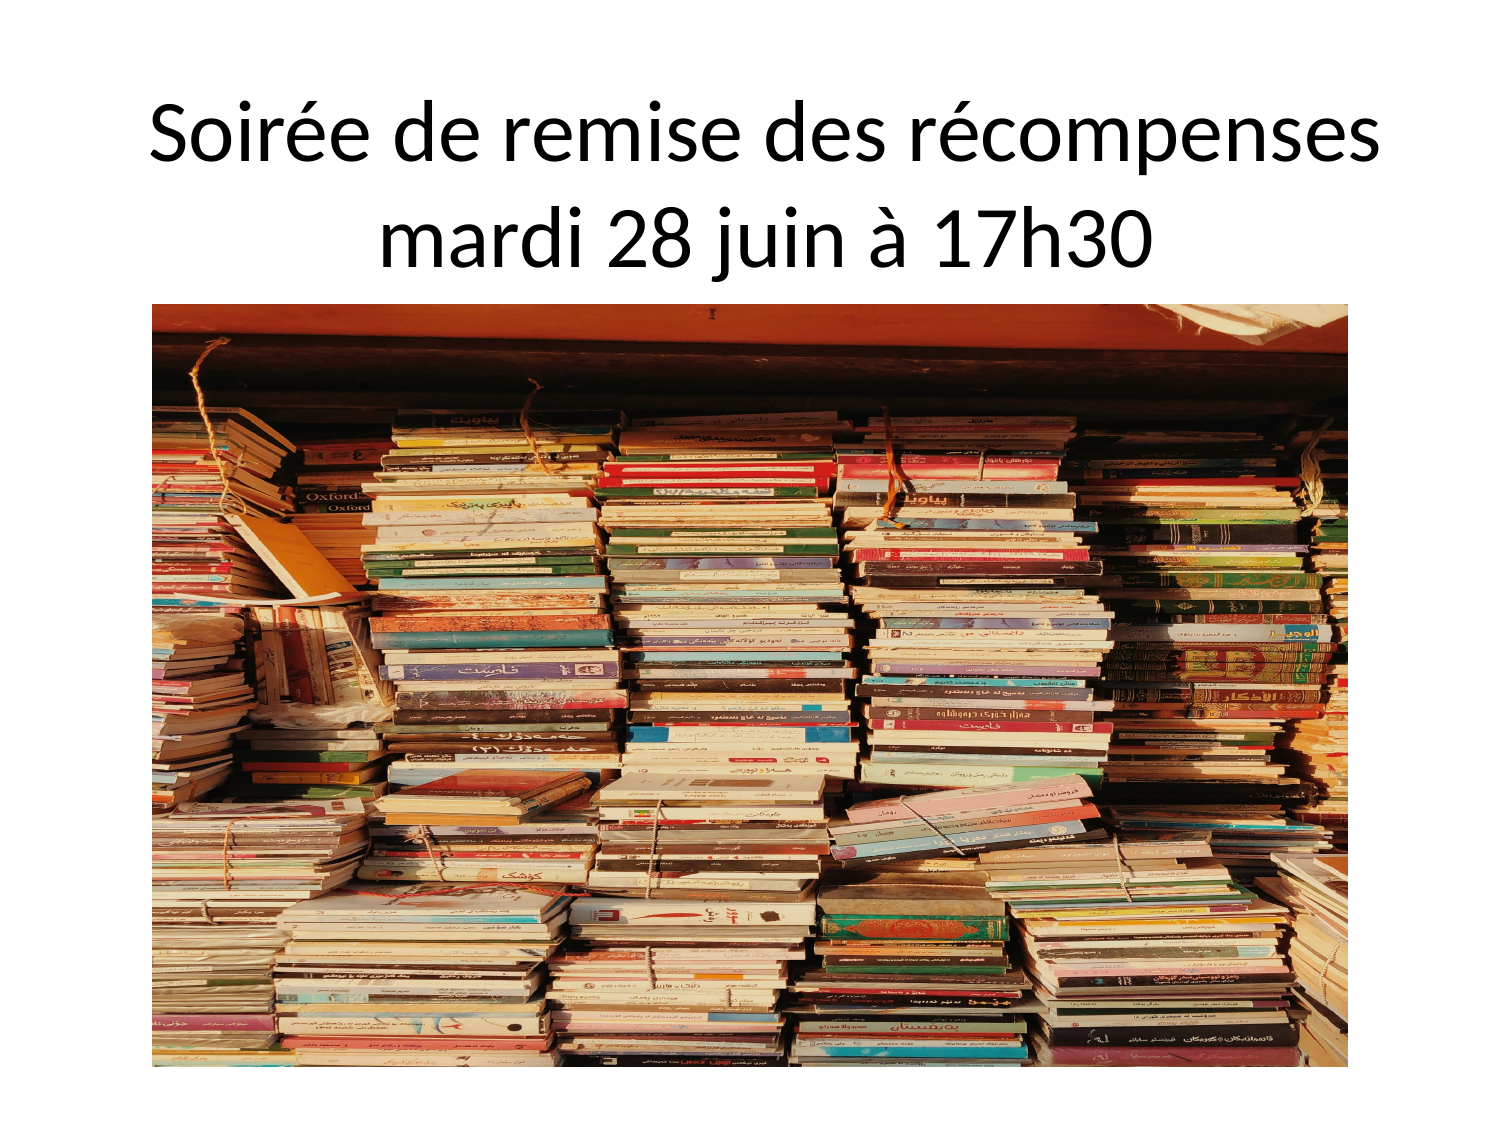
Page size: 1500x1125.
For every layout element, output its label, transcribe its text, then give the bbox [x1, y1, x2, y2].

picture [152, 304, 1348, 1067]
title Soirée de remise des récompenses mardi 28 juin à 17h30 [128, 58, 1404, 300]
